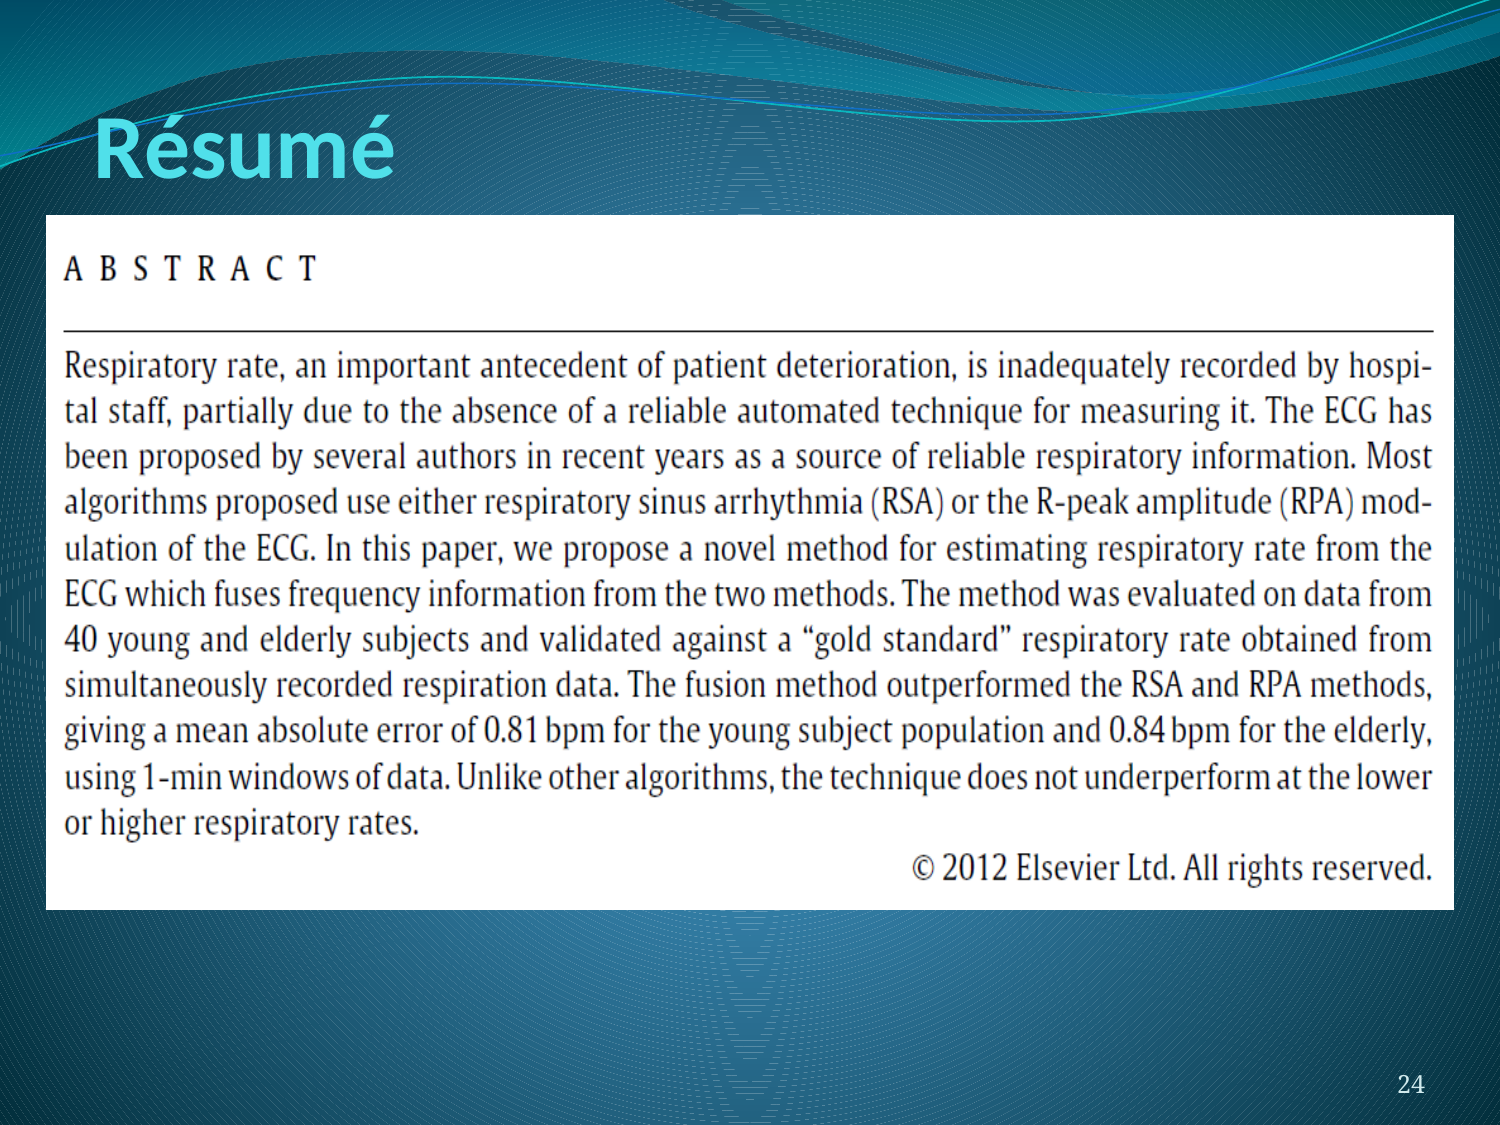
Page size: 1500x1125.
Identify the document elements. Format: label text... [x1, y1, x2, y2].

picture [46, 215, 1454, 910]
title Résumé [93, 82, 1382, 197]
slide_number 24 [1299, 1042, 1425, 1103]
